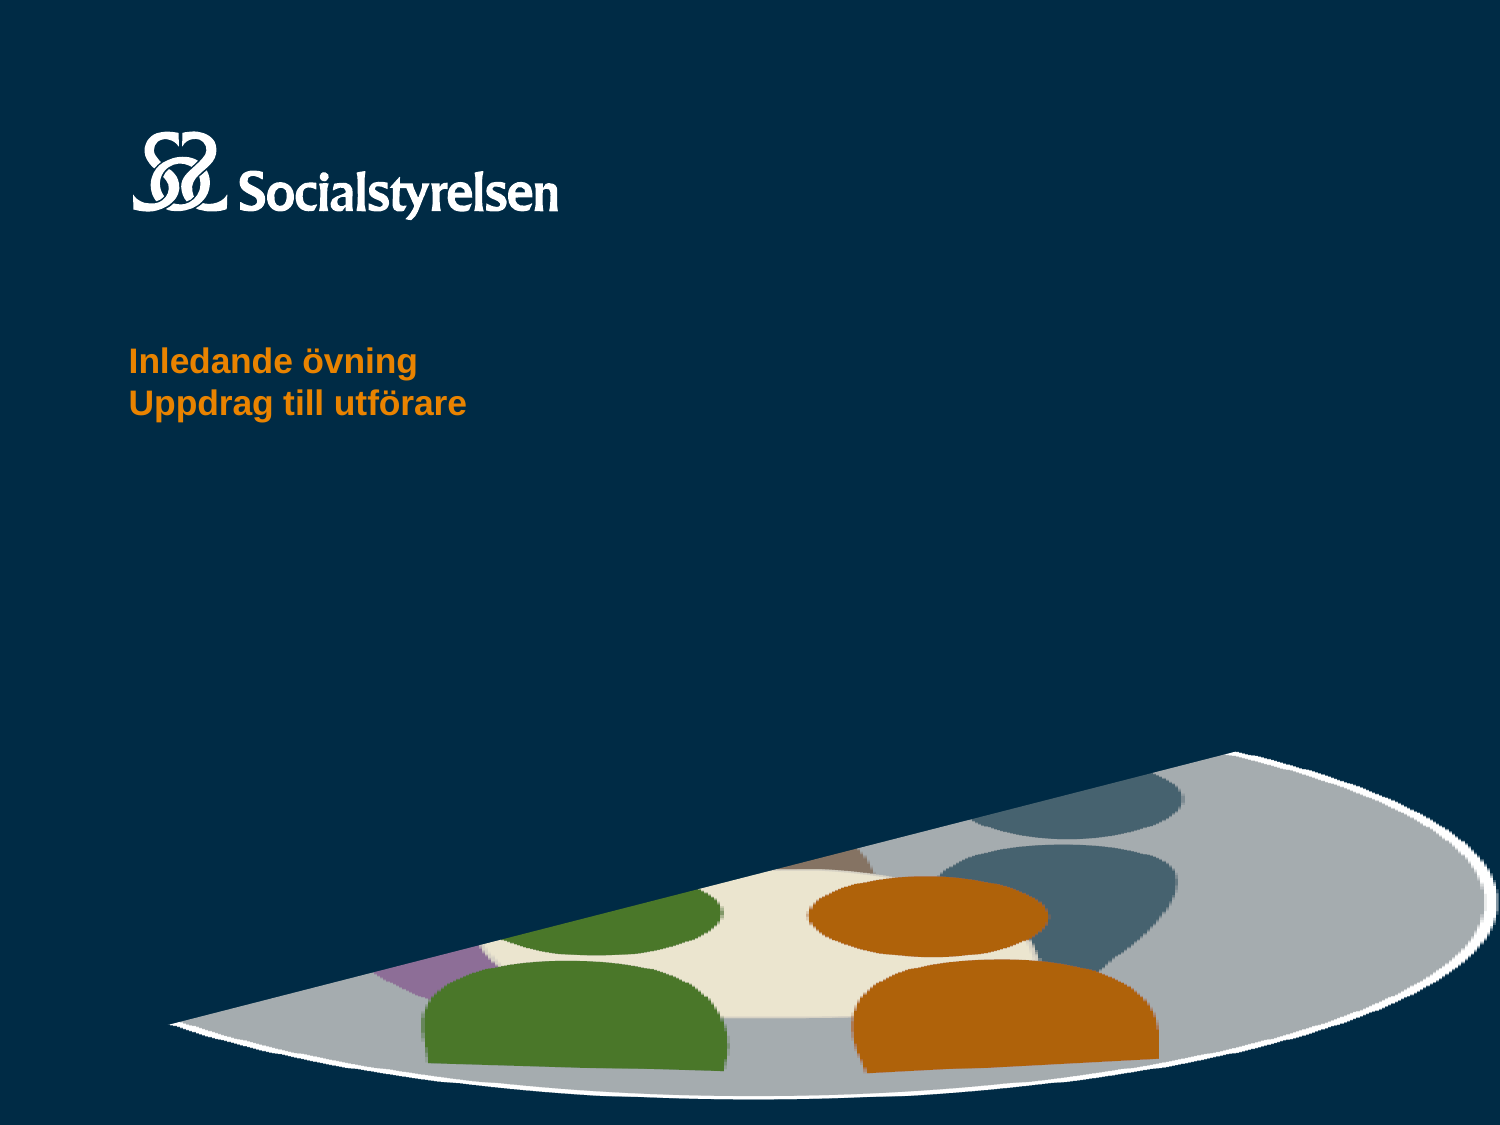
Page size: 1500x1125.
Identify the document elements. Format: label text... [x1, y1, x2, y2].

title Inledande övning Uppdrag till utförare [128, 337, 1404, 519]
picture [0, 684, 1500, 1125]
